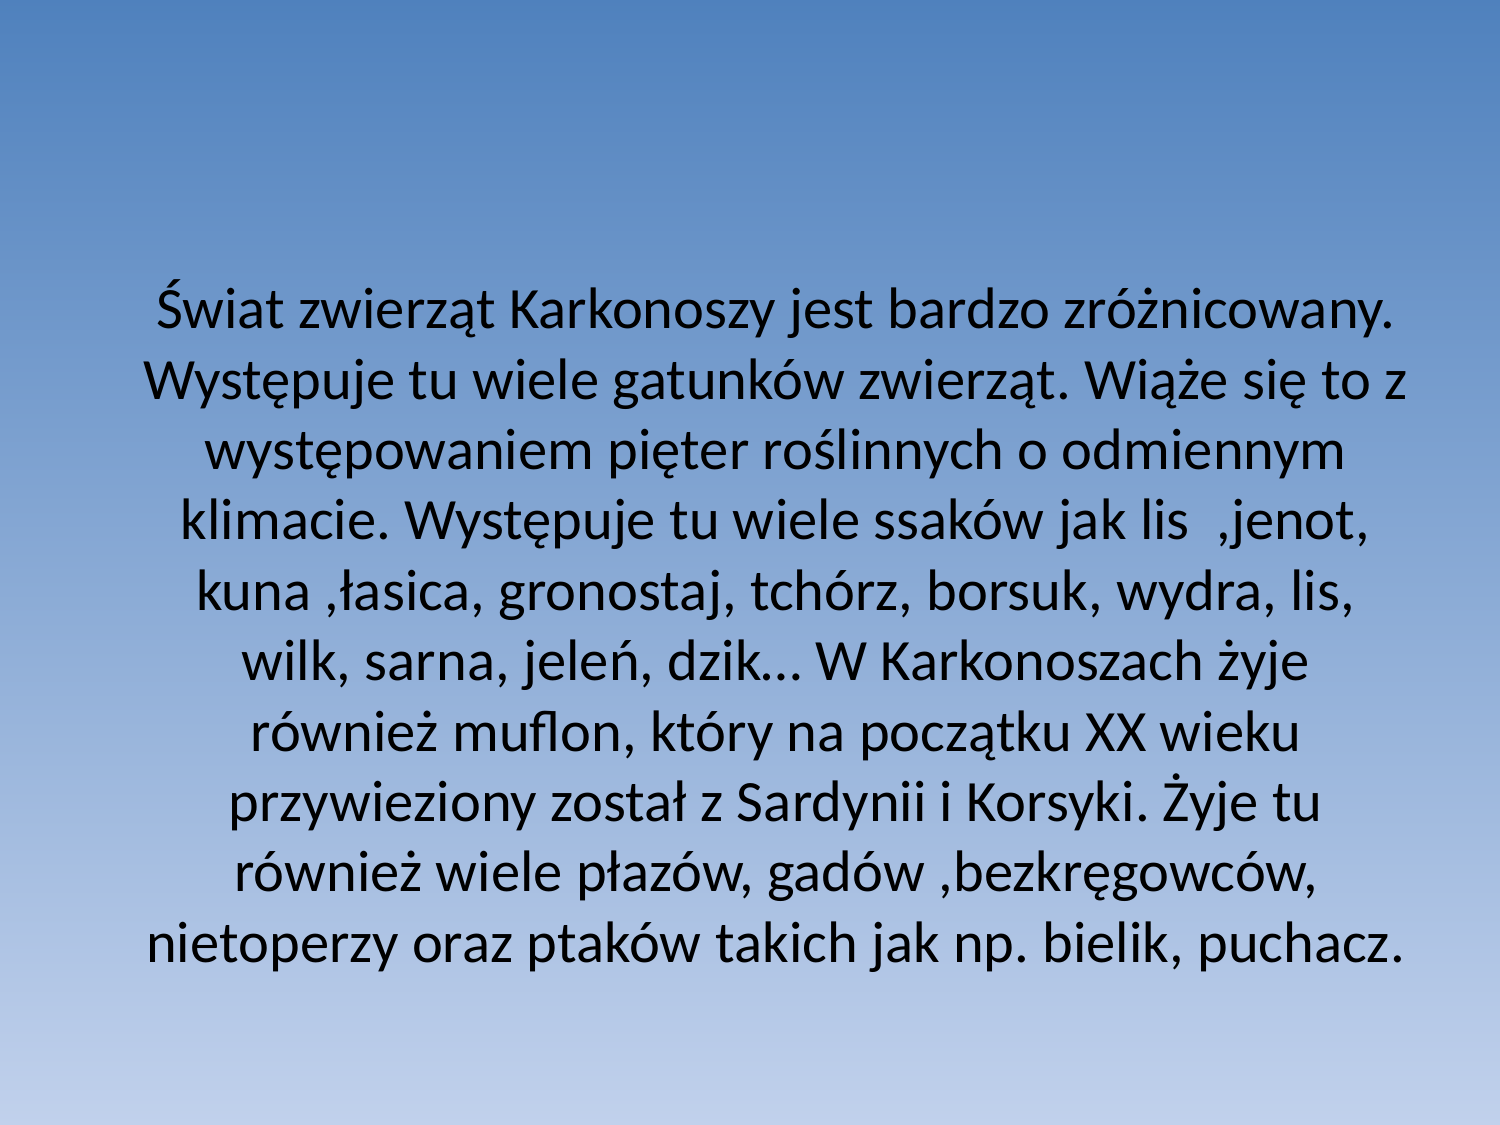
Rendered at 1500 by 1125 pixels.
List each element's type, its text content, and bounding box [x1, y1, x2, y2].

list Świat zwierząt Karkonoszy jest bardzo zróżnicowany. Występuje tu wiele gatunków zwierząt. Wiąże się to z występowaniem pięter roślinnych o odmiennym klimacie. Występuje tu wiele ssaków jak lis ,jenot, kuna ,łasica, gronostaj, tchórz, borsuk, wydra, lis, wilk, sarna, jeleń, dzik… W Karkonoszach żyje również muflon, który na początku XX wieku przywieziony został z Sardynii i Korsyki. Żyje tu również wiele płazów, gadów ,bezkręgowców, nietoperzy oraz ptaków takich jak np. bielik, puchacz. [75, 262, 1425, 1005]
